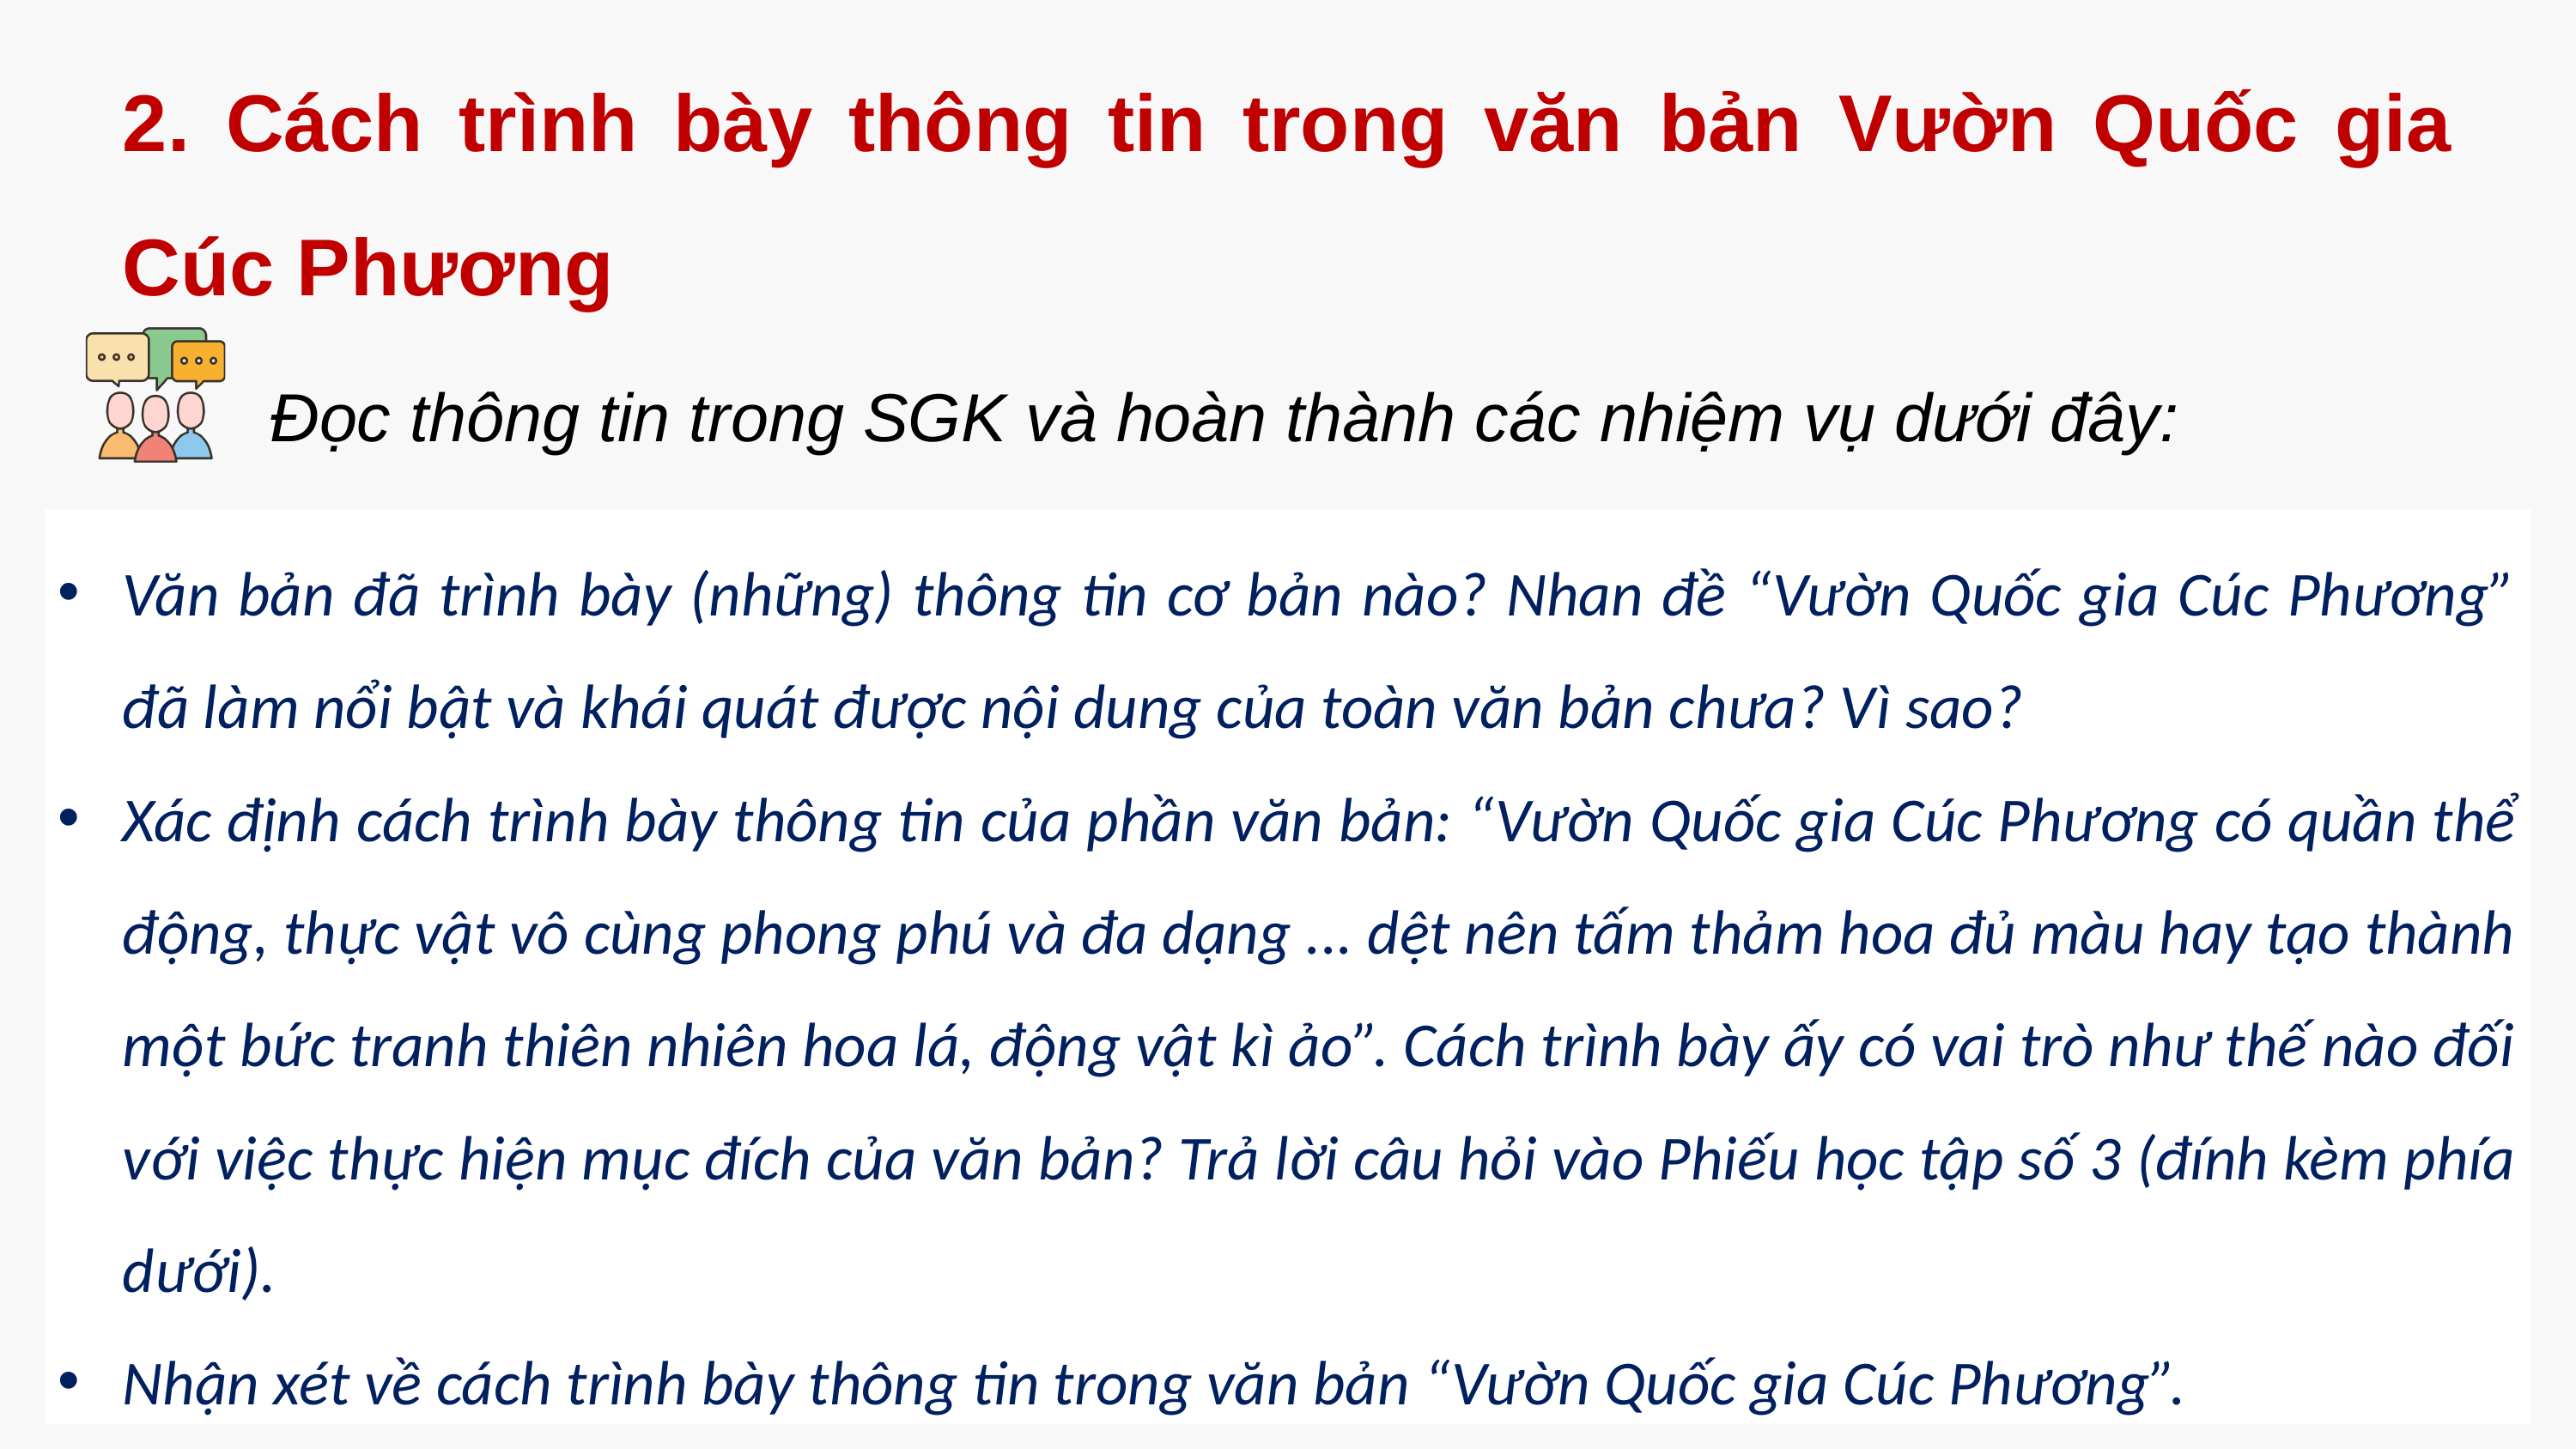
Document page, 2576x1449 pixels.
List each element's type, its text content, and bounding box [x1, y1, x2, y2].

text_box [85, 326, 2319, 463]
text_box Văn bản đã trình bày (những) thông tin cơ bản nào? Nhan đề “Vườn Quốc gia Cúc Phương” đã làm nổi bật và khái quát được nội dung của toàn văn bản chưa? Vì sao? Xác định cách trình bày thông tin của phần văn bản: “Vườn Quốc gia Cúc Phương có quần thể động, thực vật vô cùng phong phú và đa dạng ... dệt nên tấm thảm hoa đủ màu hay tạo thành một bức tranh thiên nhiên hoa lá, động vật kì ảo”. Cách trình bày ấy có vai trò như thế nào đối với việc thực hiện mục đích của văn bản? Trả lời câu hỏi vào Phiếu học tập số 3 (đính kèm phía dưới). Nhận xét về cách trình bày thông tin trong văn bản “Vườn Quốc gia Cúc Phương”. [46, 509, 2530, 1424]
text_box 2. Cách trình bày thông tin trong văn bản Vườn Quốc gia Cúc Phương [110, 15, 2466, 318]
